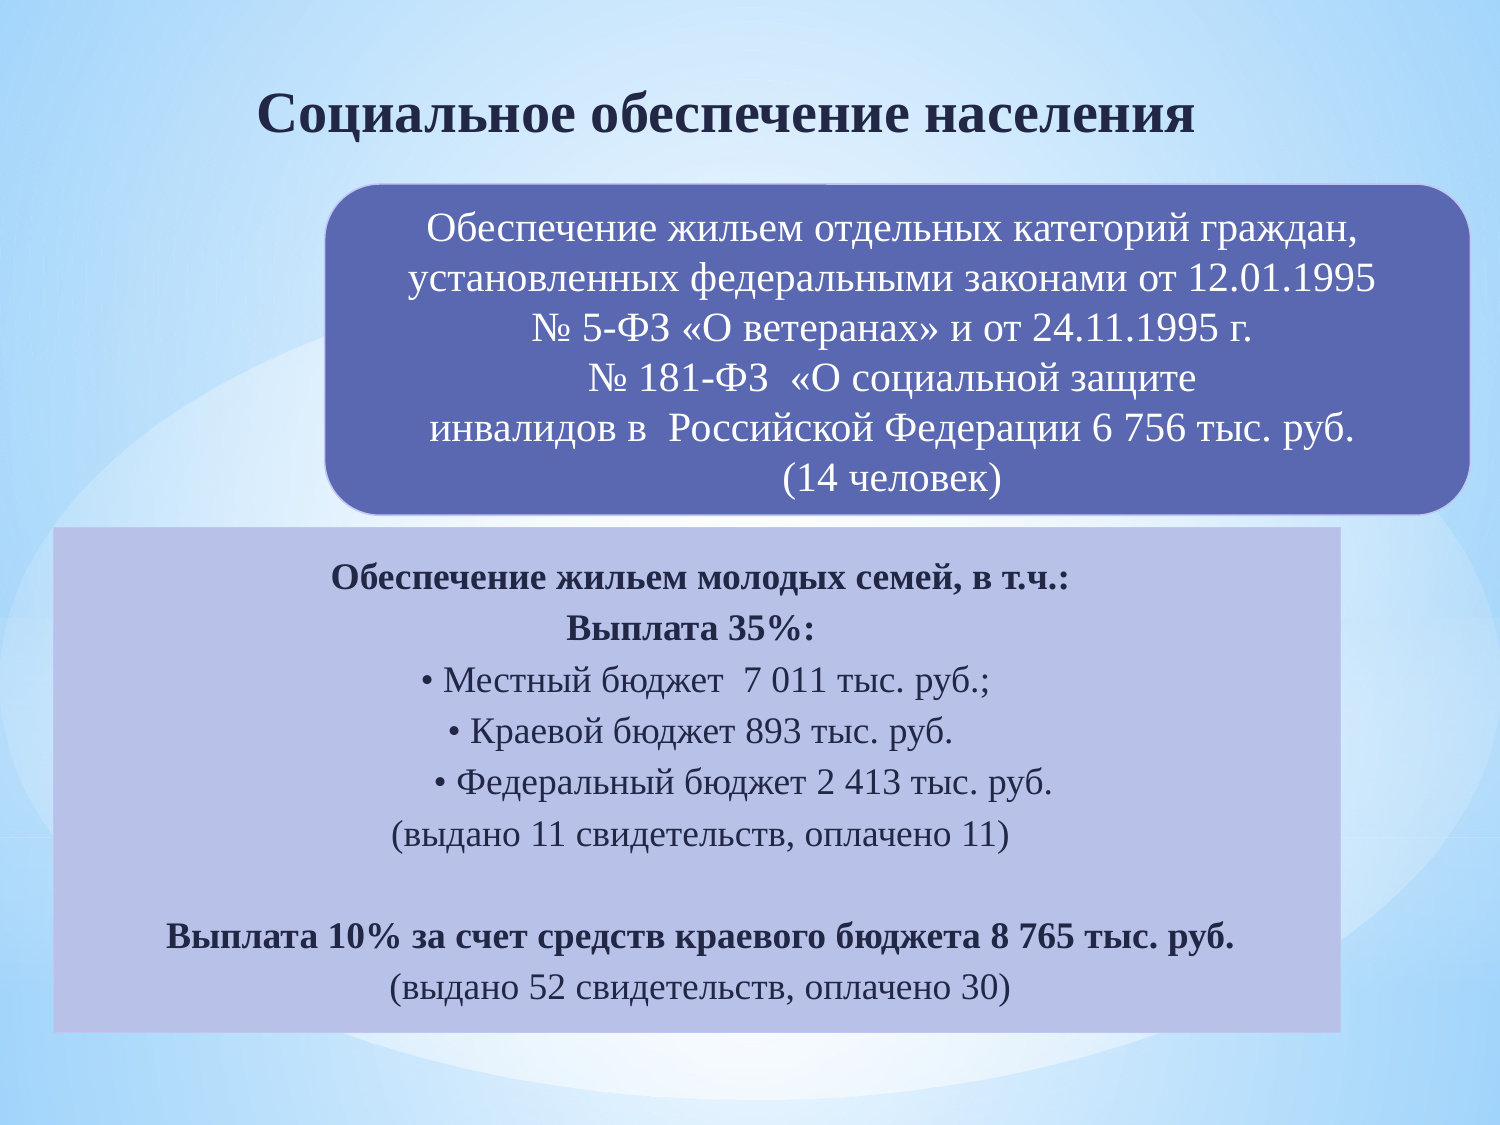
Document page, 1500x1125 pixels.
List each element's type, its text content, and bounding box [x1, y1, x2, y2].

text_box Обеспечение жильем отдельных категорий граждан, установленных федеральными законами от 12.01.1995 № 5-ФЗ «О ветеранах» и от 24.11.1995 г. № 181-ФЗ «О социальной защите инвалидов в Российской Федерации 6 756 тыс. руб. (14 человек) [324, 183, 1471, 516]
title Социальное обеспечение населения [81, 66, 1372, 161]
list Обеспечение жильем молодых семей, в т.ч.: Выплата 35%: • Местный бюджет 7 011 тыс. руб.; • Краевой бюджет 893 тыс. руб. • Федеральный бюджет 2 413 тыс. руб. (выдано 11 свидетельств, оплачено 11) Выплата 10% за счет средств краевого бюджета 8 765 тыс. руб. (выдано 52 свидетельств, оплачено 30) [53, 527, 1341, 1033]
